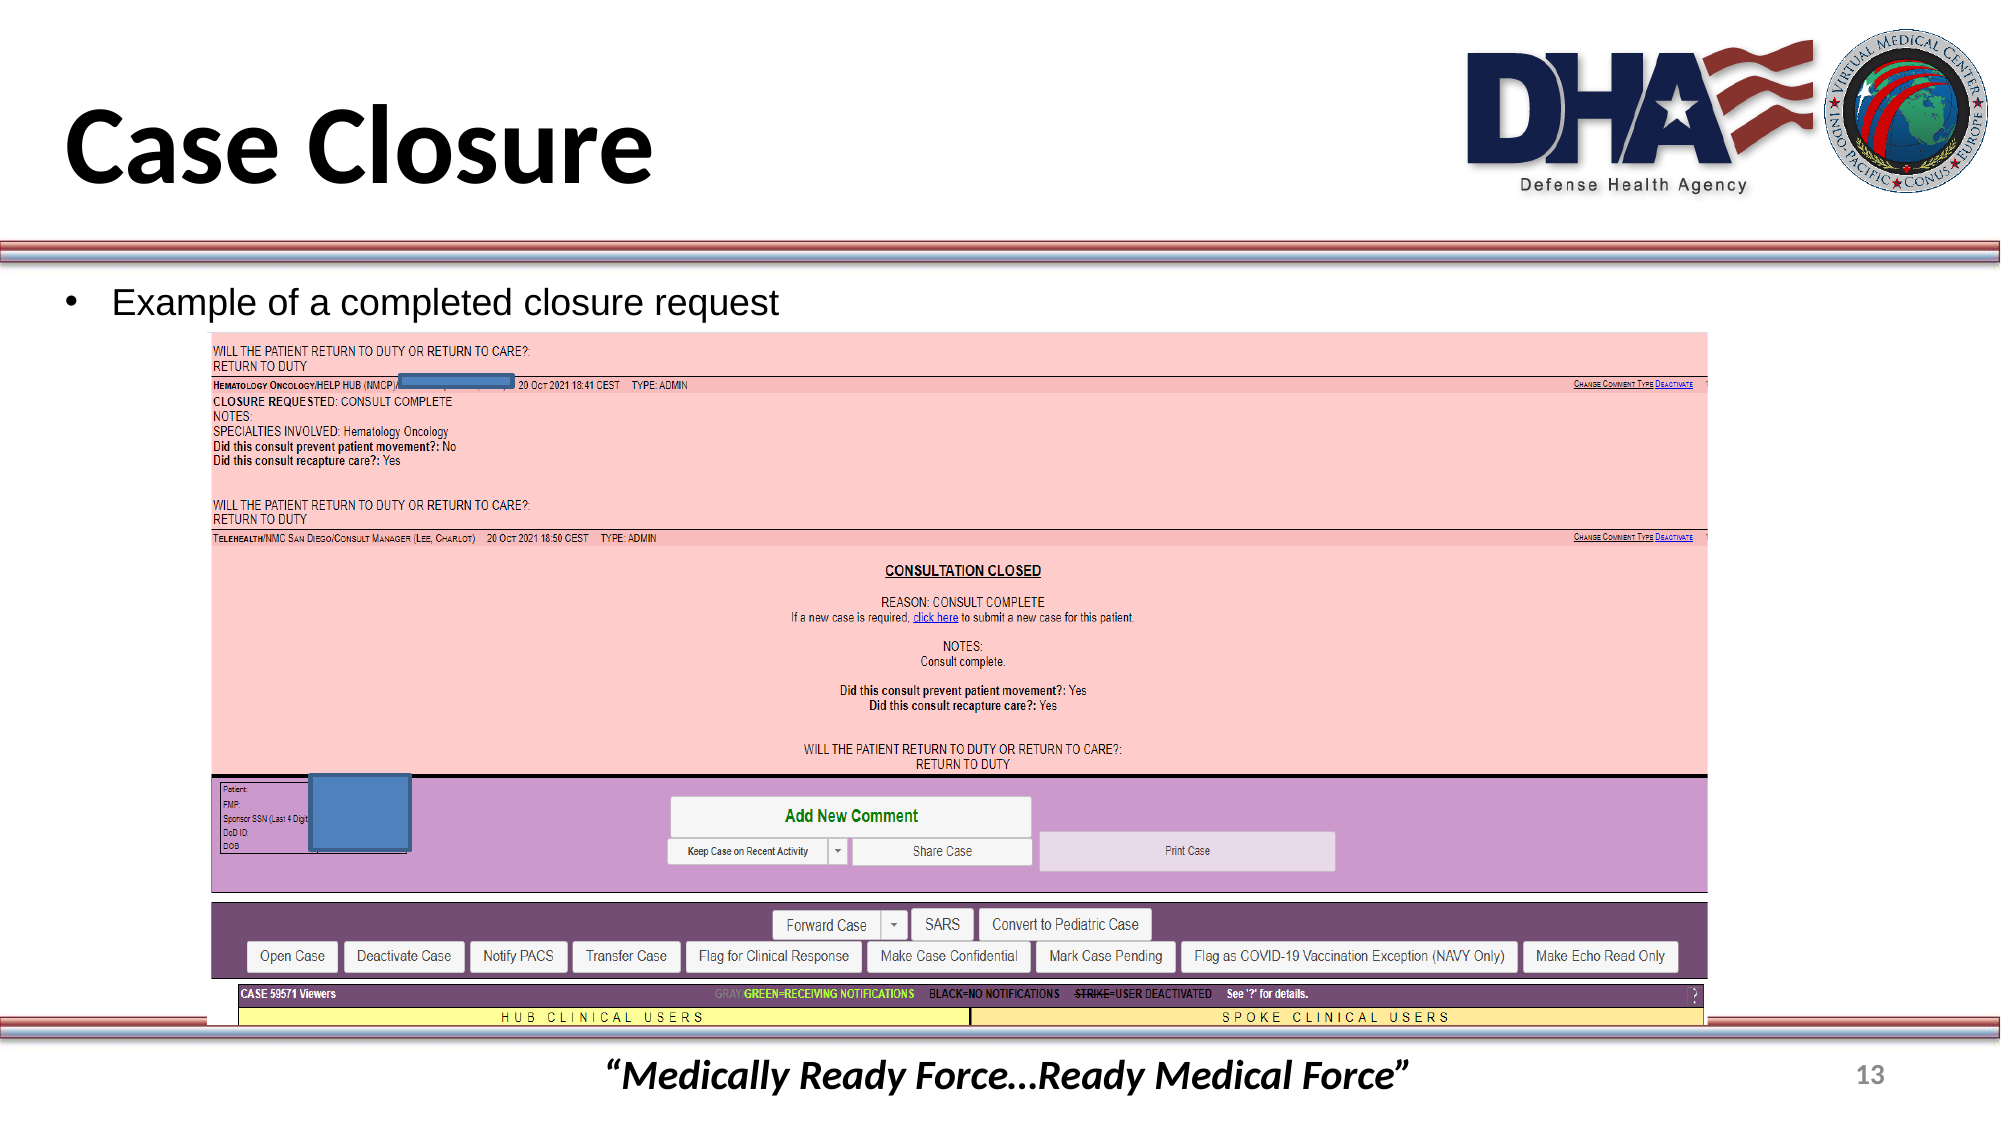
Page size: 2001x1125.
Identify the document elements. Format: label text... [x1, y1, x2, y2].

slide_number 13 [1666, 1042, 1900, 1103]
picture [1467, 39, 1813, 195]
picture [0, 1013, 2001, 1050]
picture [1824, 29, 1988, 193]
title Case Closure [50, 45, 1534, 233]
picture [1416, 237, 2001, 274]
text_box Example of a completed closure request [49, 225, 1416, 331]
footer “Medically Ready Force…Ready Medical Force” [383, 1042, 1634, 1103]
picture [0, 237, 49, 274]
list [205, 329, 1708, 1025]
